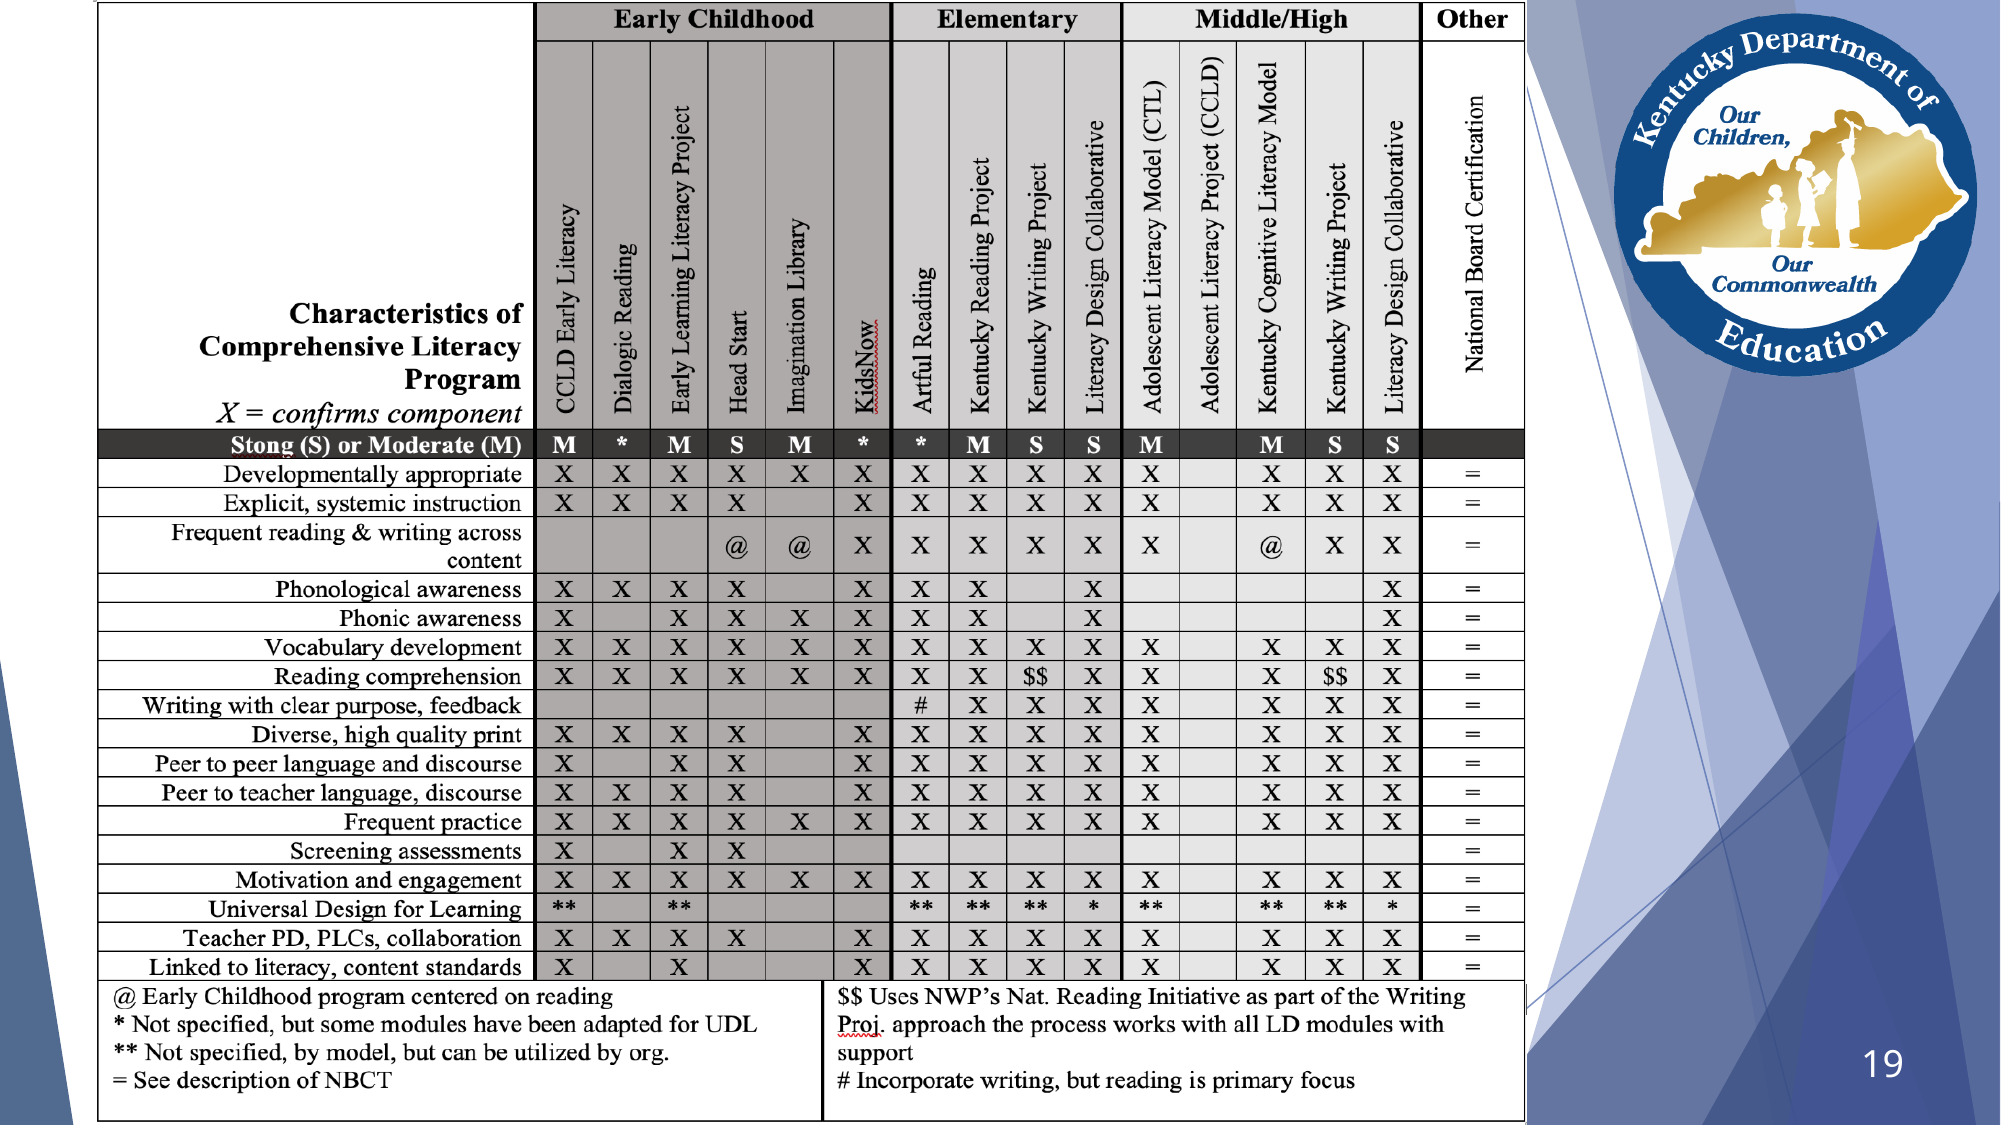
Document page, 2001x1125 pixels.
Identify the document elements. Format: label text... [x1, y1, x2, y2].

slide_number 19 [1807, 1035, 1920, 1095]
picture [1598, 0, 1989, 390]
picture [93, 0, 1527, 1125]
